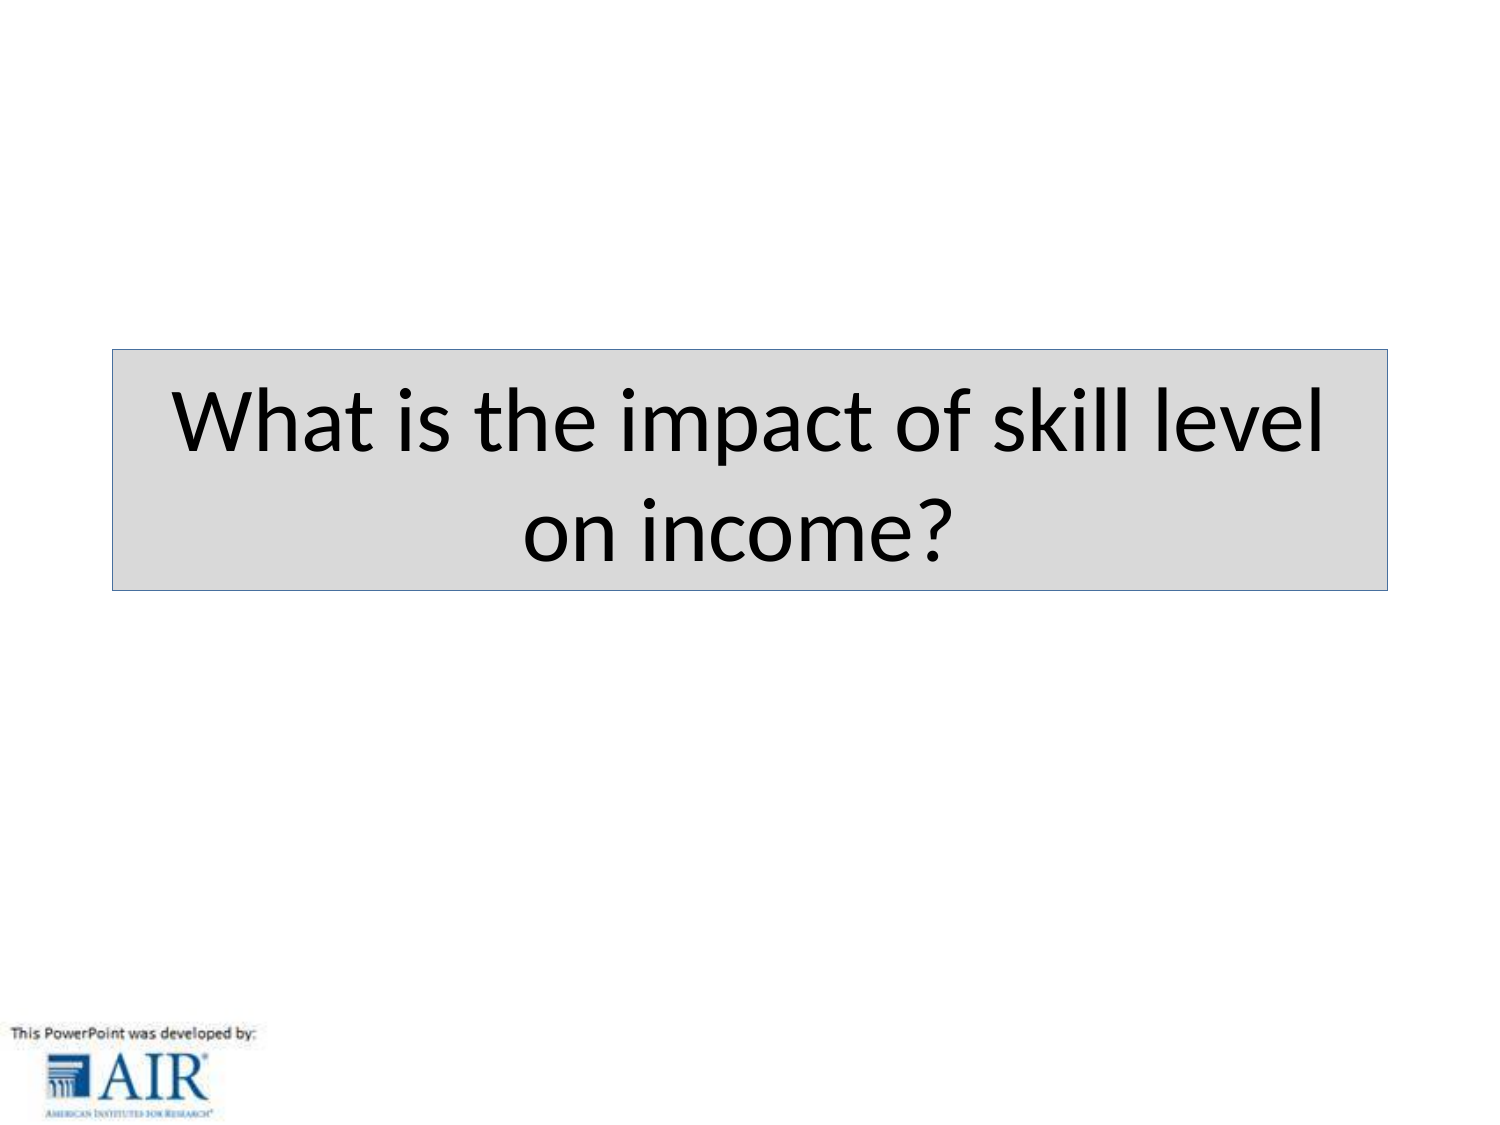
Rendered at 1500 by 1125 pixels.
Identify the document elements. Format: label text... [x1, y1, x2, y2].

picture [0, 1008, 269, 1125]
title What is the impact of skill level on income? [112, 349, 1388, 591]
